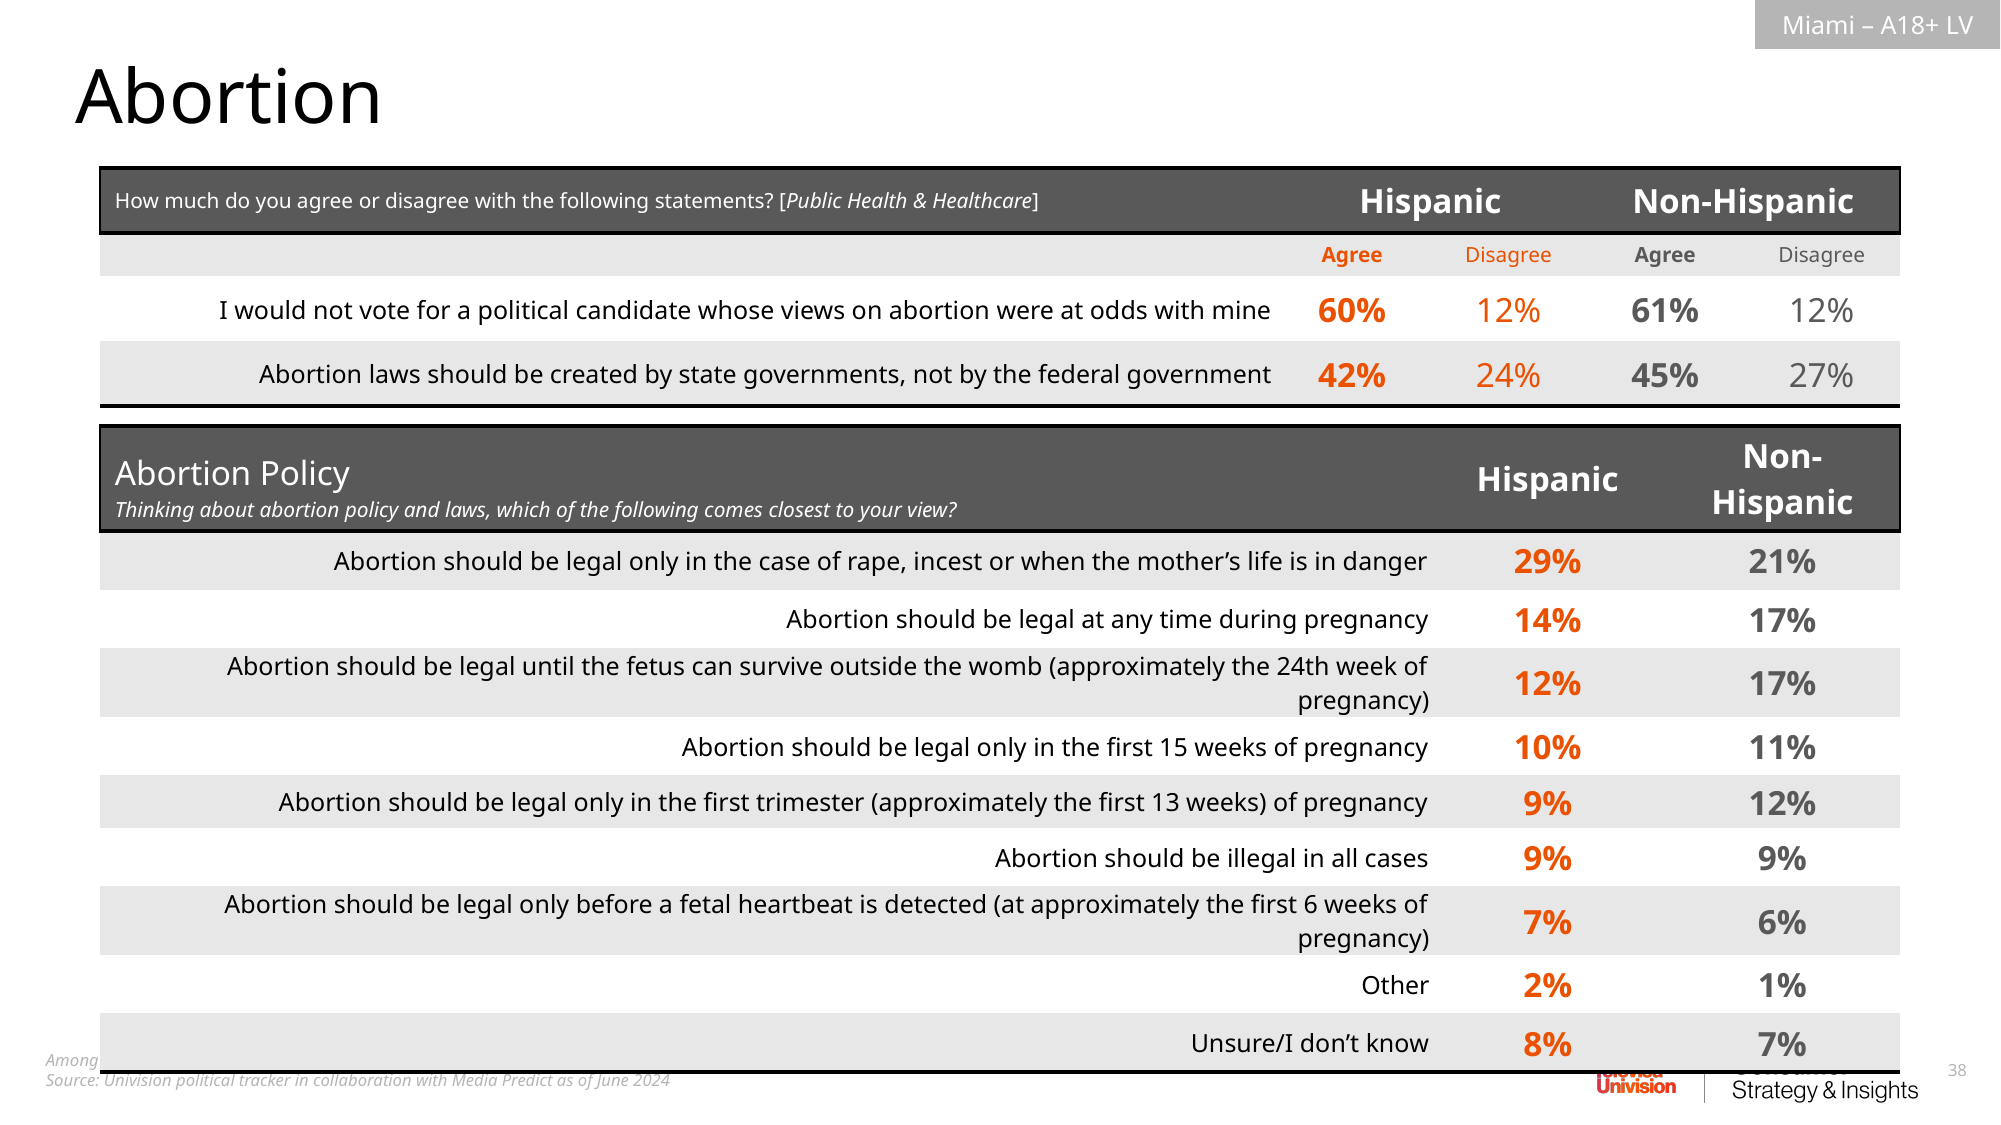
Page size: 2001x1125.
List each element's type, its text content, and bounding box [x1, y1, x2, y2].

table_header Hispanic [1274, 170, 1587, 231]
table_cell Agree [1587, 235, 1743, 276]
table_cell Abortion should be legal at any time during pregnancy [100, 590, 1430, 648]
table_cell 8% [1430, 1013, 1665, 1070]
list Abortion [75, 48, 1875, 140]
table_cell 7% [1665, 1013, 1900, 1070]
table_header How much do you agree or disagree with the following statements? [Public Health & Healthcare] [101, 170, 1274, 231]
table_cell 29% [1430, 533, 1665, 590]
table_cell 9% [1665, 828, 1900, 886]
picture [1593, 1053, 1918, 1103]
table_cell Abortion should be legal only in the first 15 weeks of pregnancy [100, 717, 1430, 775]
table_cell Abortion should be legal only in the first trimester (approximately the first 13 weeks) of pregnancy [100, 775, 1430, 828]
table_cell 10% [1430, 717, 1665, 775]
table_cell I would not vote for a political candidate whose views on abortion were at odds with mine [100, 276, 1274, 341]
table_cell 17% [1665, 590, 1900, 648]
table_cell 7% [1430, 886, 1665, 955]
table_cell Agree [1274, 235, 1430, 276]
table_cell 1% [1665, 955, 1900, 1013]
table_cell [100, 235, 1274, 276]
table_cell 42% [1274, 341, 1430, 404]
table_cell Abortion should be illegal in all cases [100, 828, 1430, 886]
table_cell 12% [1430, 276, 1587, 341]
table_cell 27% [1743, 341, 1900, 404]
table_cell 12% [1743, 276, 1900, 341]
table_cell 12% [1430, 648, 1665, 717]
table_cell 9% [1430, 828, 1665, 886]
table_cell Abortion should be legal until the fetus can survive outside the womb (approximately the 24th week of pregnancy) [100, 648, 1430, 717]
table_cell 21% [1665, 533, 1900, 590]
table_cell 9% [1430, 775, 1665, 828]
table_cell Abortion laws should be created by state governments, not by the federal government [100, 341, 1274, 404]
table_cell Unsure/I don’t know [100, 1013, 1430, 1070]
table_cell Disagree [1430, 235, 1587, 276]
table_header Hispanic [1430, 428, 1665, 529]
table_cell 11% [1665, 717, 1900, 775]
table_cell 2% [1430, 955, 1665, 1013]
table_cell Other [100, 955, 1430, 1013]
table_cell Disagree [1743, 235, 1900, 276]
table_cell 6% [1665, 886, 1900, 955]
table_cell 12% [1665, 775, 1900, 828]
table_cell 61% [1587, 276, 1743, 341]
table_cell 14% [1430, 590, 1665, 648]
table_cell 24% [1430, 341, 1587, 404]
table_cell Abortion should be legal only before a fetal heartbeat is detected (at approximately the first 6 weeks of pregnancy) [100, 886, 1430, 955]
table_cell Abortion should be legal only in the case of rape, incest or when the mother’s life is in danger [100, 533, 1430, 590]
table_cell 45% [1587, 341, 1743, 404]
table_cell 60% [1274, 276, 1430, 341]
table_cell 17% [1665, 648, 1900, 717]
table_header Non-Hispanic [1587, 170, 1899, 231]
table_header Abortion Policy Thinking about abortion policy and laws, which of the following comes closest to your view? [101, 428, 1430, 529]
table_header Non-Hispanic [1665, 428, 1899, 529]
